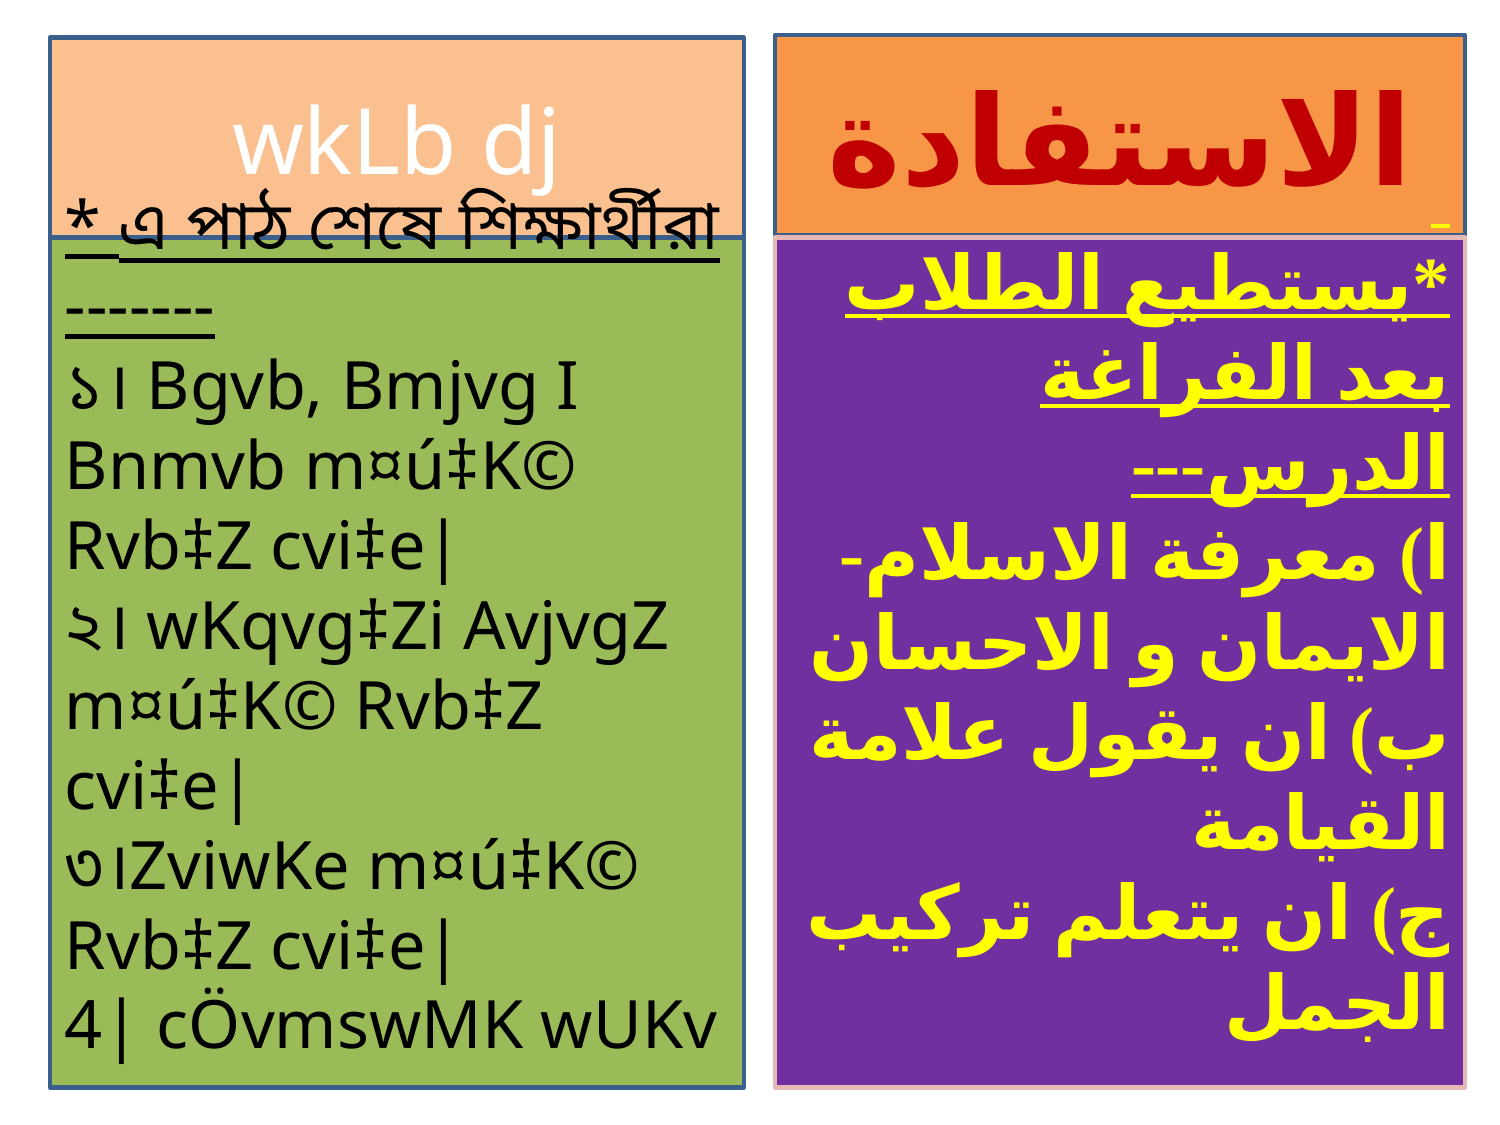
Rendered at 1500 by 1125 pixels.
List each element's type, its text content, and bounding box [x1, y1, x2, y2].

text_box *يستطيع الطلاب بعد الفراغة الدرس--- ا) معرفة الاسلام-الايمان و الاحسان ب) ان يقول علامة القيامة ج) ان يتعلم تركيب الجمل [773, 235, 1467, 1090]
text_box * এ পাঠ শেষে শিক্ষার্থীরা ------- ১। Bgvb, Bmjvg I Bnmvb m¤ú‡K© Rvb‡Z cvi‡e| ২। wKqvg‡Zi AvjvgZ m¤ú‡K© Rvb‡Z cvi‡e| ৩।ZviwKe m¤ú‡K© Rvb‡Z cvi‡e| 4| cÖvmswMK wUKv [48, 235, 746, 1090]
text_box الاستفادة [773, 33, 1467, 235]
text_box wkLb dj [48, 35, 746, 235]
